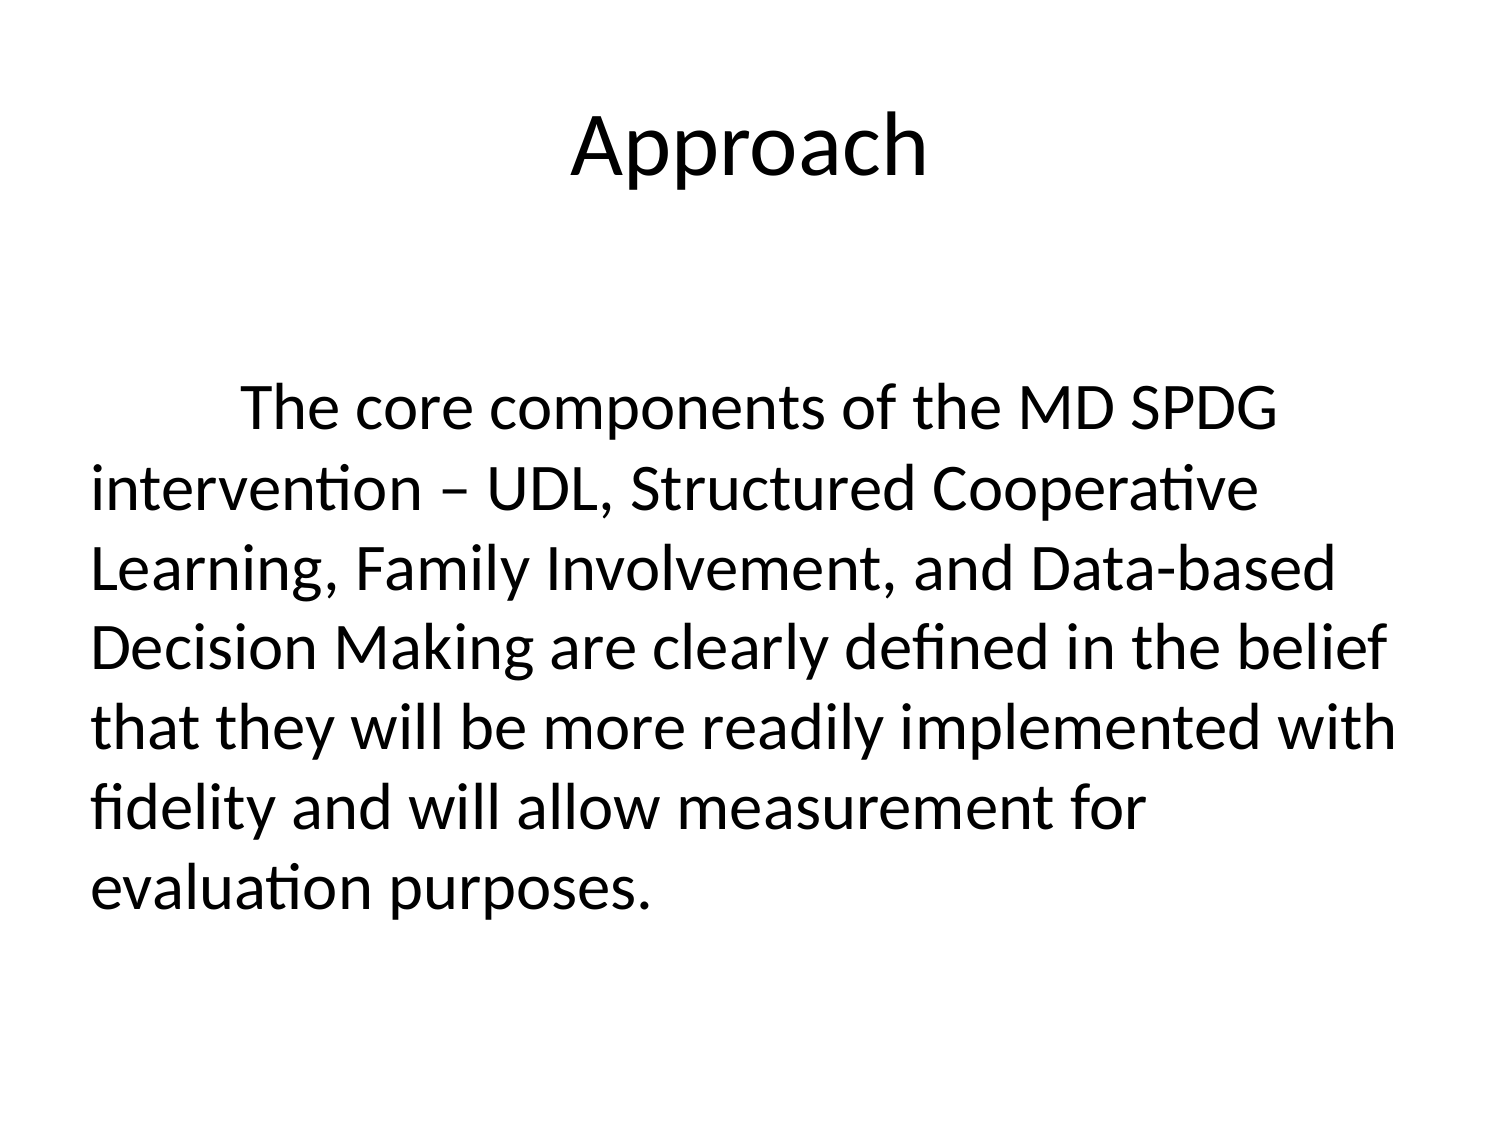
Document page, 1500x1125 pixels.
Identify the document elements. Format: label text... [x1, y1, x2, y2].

list The core components of the MD SPDG intervention – UDL, Structured Cooperative Learning, Family Involvement, and Data-based Decision Making are clearly defined in the belief that they will be more readily implemented with fidelity and will allow measurement for evaluation purposes. [75, 262, 1425, 1005]
title Approach [75, 45, 1425, 233]
